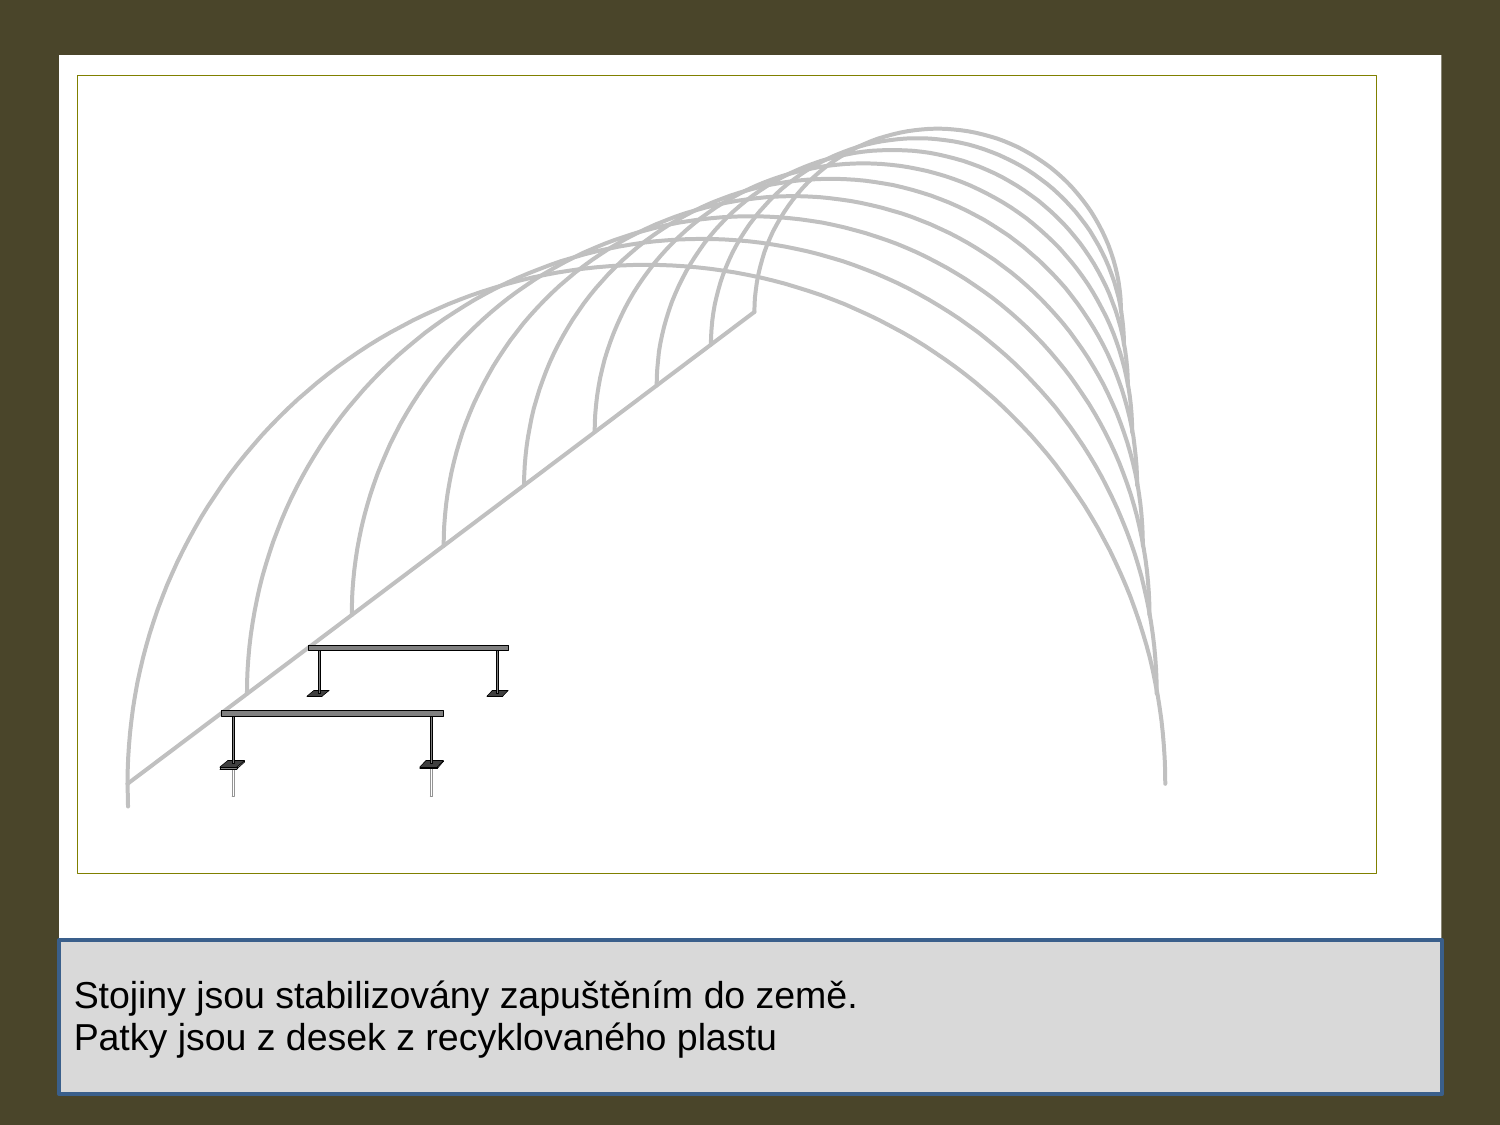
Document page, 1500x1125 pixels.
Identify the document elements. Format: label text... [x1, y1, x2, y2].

text_box Stojiny jsou stabilizovány zapuštěním do země. Patky jsou z desek z recyklovaného plastu [59, 946, 1443, 1094]
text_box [58, 54, 1442, 941]
